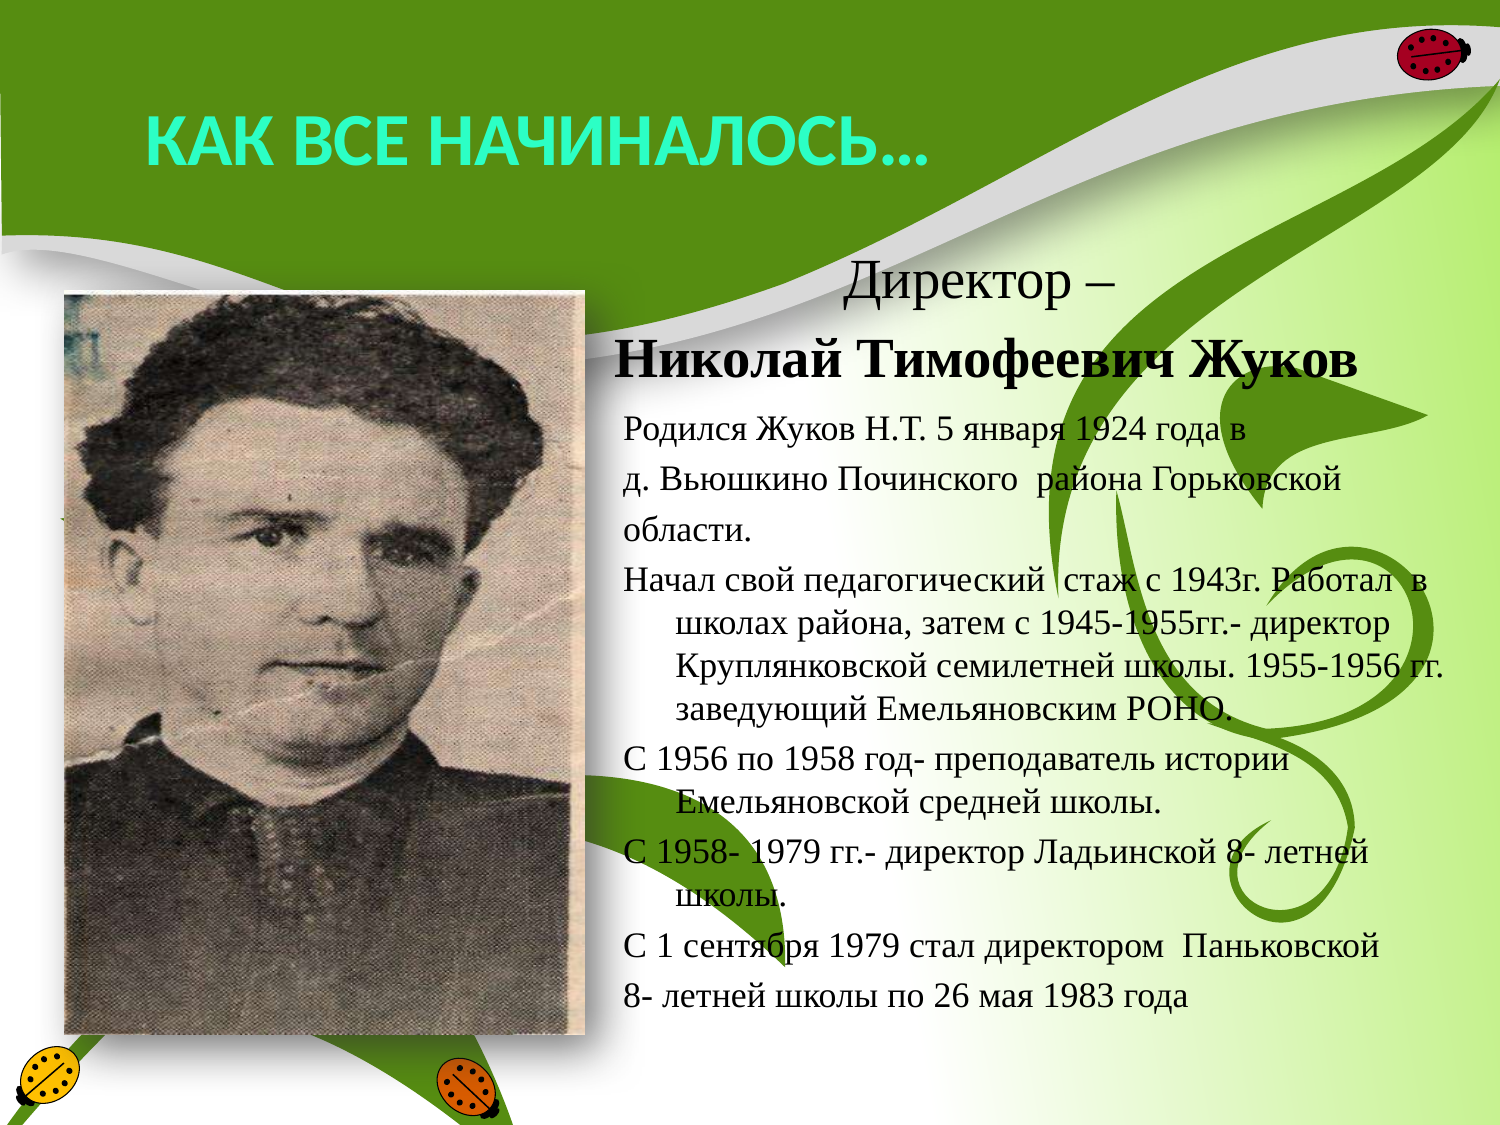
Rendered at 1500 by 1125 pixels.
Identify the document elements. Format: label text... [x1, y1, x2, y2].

title Как все начиналось… [35, 35, 1043, 236]
list Директор – Николай Тимофеевич Жуков [501, 234, 1471, 397]
picture [64, 290, 585, 1036]
text_box Родился Жуков Н.Т. 5 января 1924 года в д. Вьюшкино Починского района Горьковской области. Начал свой педагогический стаж с 1943г. Работал в школах района, затем с 1945-1955гг.- директор Круплянковской семилетней школы. 1955-1956 гг. заведующий Емельяновским РОНО. С 1956 по 1958 год- преподаватель истории Емельяновской средней школы. С 1958- 1979 гг.- директор Ладьинской 8- летней школы. С 1 сентября 1979 стал директором Паньковской 8- летней школы по 26 мая 1983 года [631, 397, 1471, 1035]
